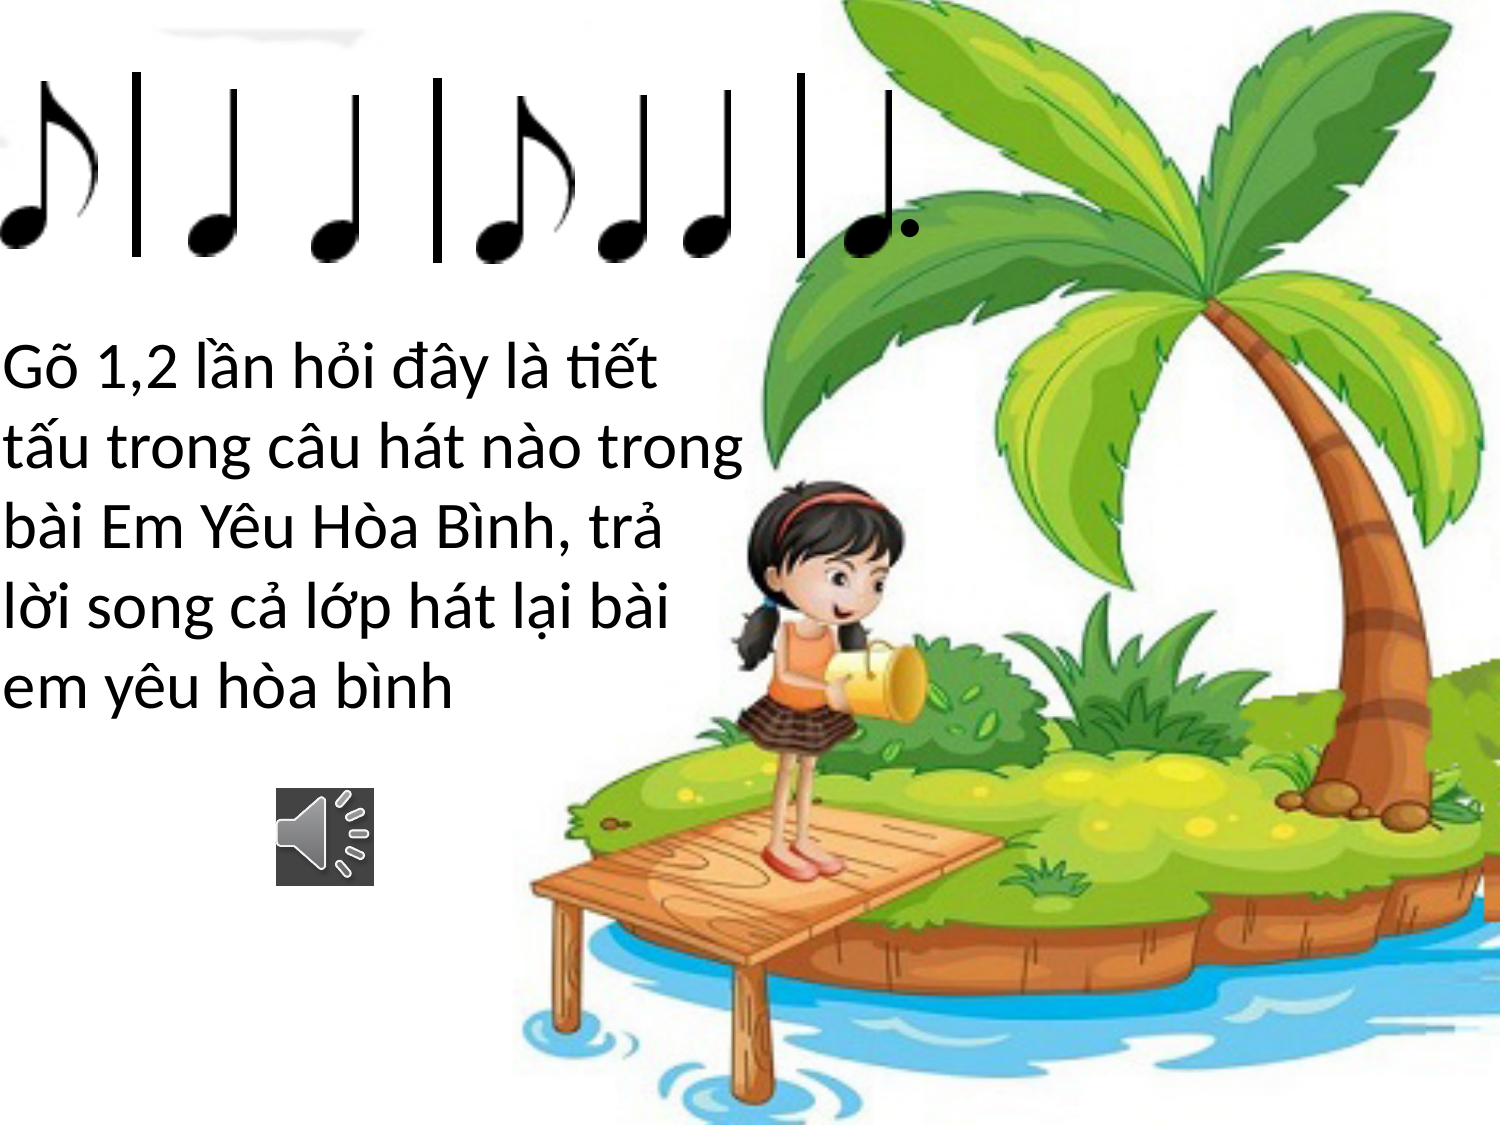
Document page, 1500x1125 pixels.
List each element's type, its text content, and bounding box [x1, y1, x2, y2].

picture [0, 0, 1500, 1125]
text_box Gõ 1,2 lần hỏi đây là tiết tấu trong câu hát nào trong bài Em Yêu Hòa Bình, trả lời song cả lớp hát lại bài em yêu hòa bình [0, 314, 762, 729]
text_box . [882, 78, 907, 274]
